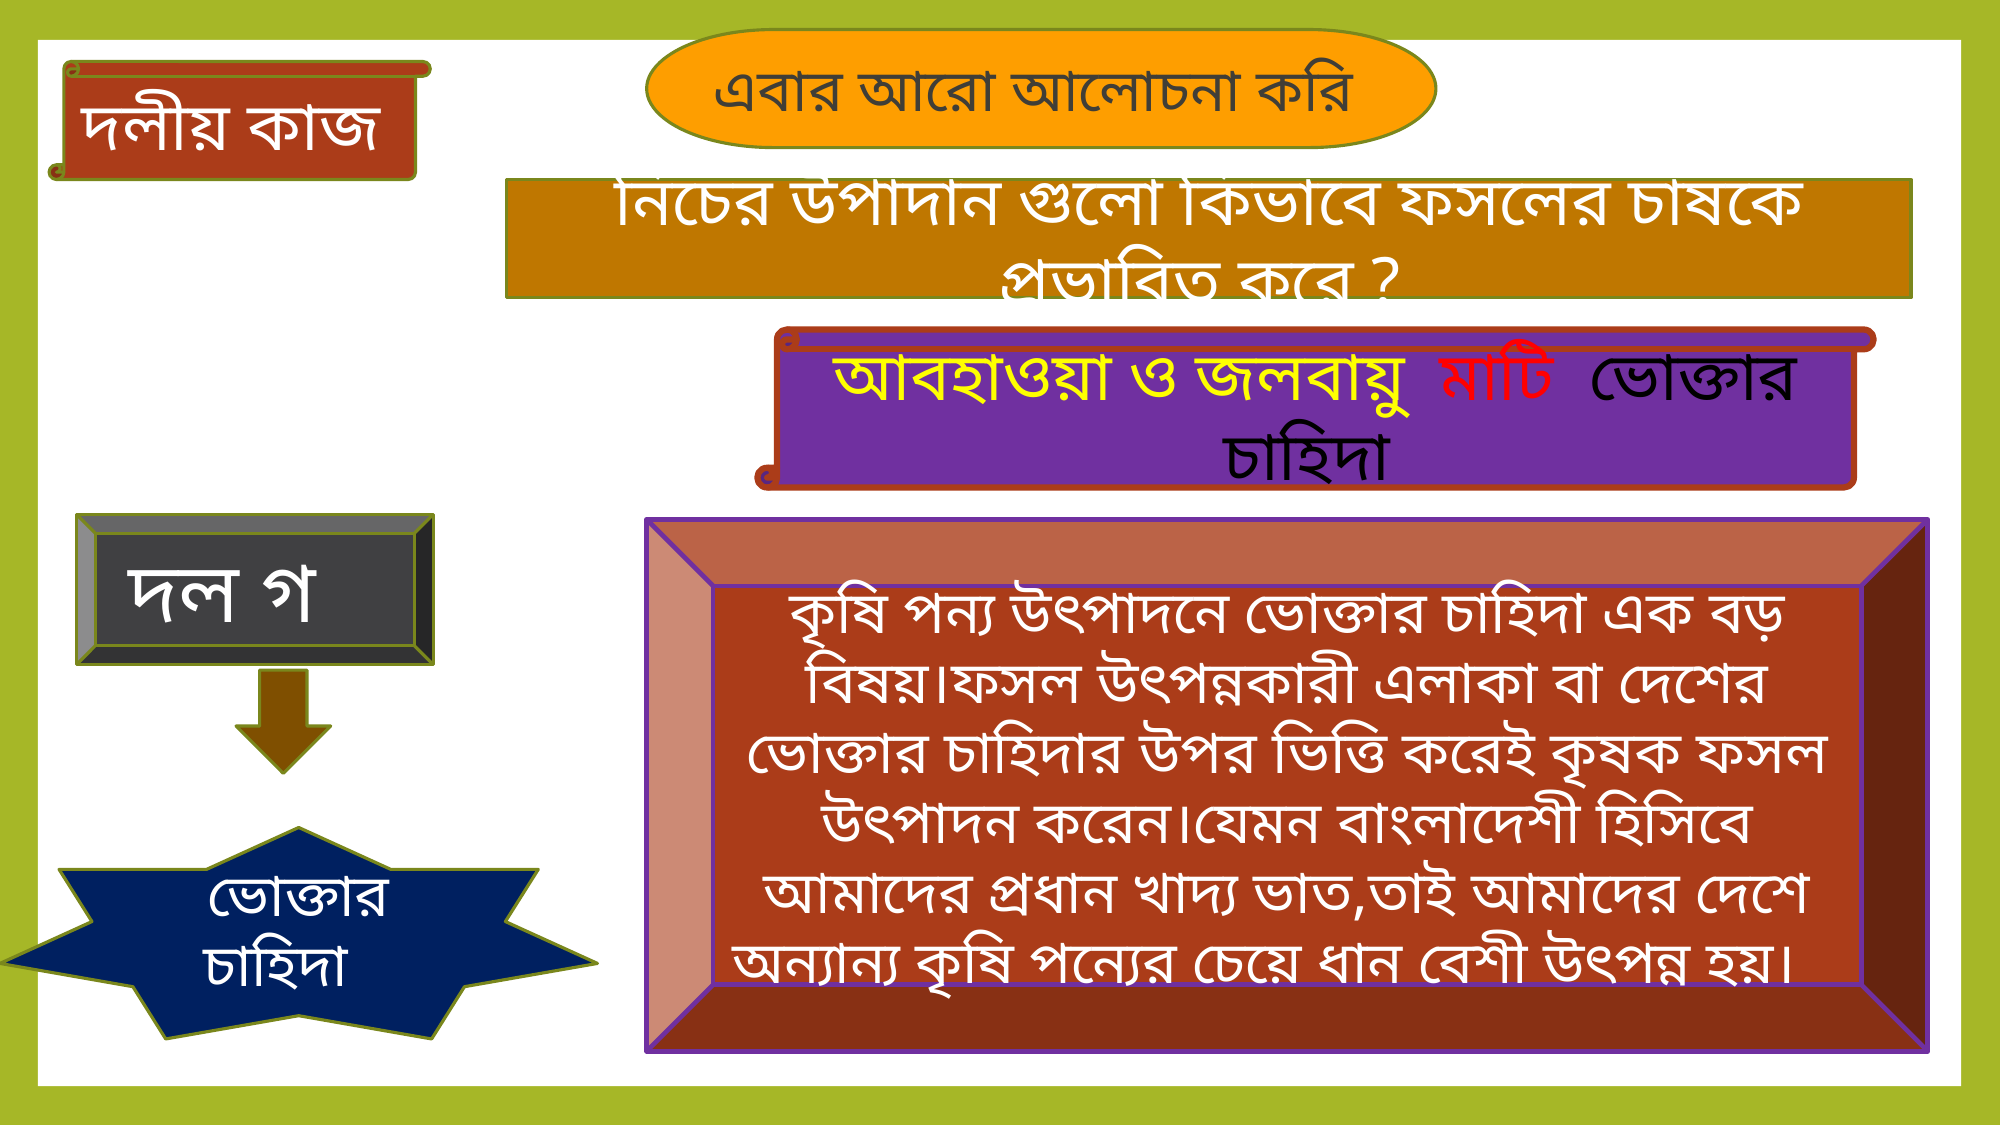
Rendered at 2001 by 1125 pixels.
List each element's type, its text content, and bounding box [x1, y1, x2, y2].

text_box কৃষি পন্য উৎপাদনে ভোক্তার চাহিদা এক বড় বিষয়।ফসল উৎপন্নকারী এলাকা বা দেশের ভোক্তার চাহিদার উপর ভিত্তি করেই কৃষক ফসল উৎপাদন করেন।যেমন বাংলাদেশী হিসিবে আমাদের প্রধান খাদ্য ভাত,তাই আমাদের দেশে অন্যান্য কৃষি পন্যের চেয়ে ধান বেশী উৎপন্ন হয়। [645, 518, 1929, 1053]
text_box দলীয় কাজ [47, 59, 432, 182]
text_box আবহাওয়া ও জলবায়ু মাটি ভোক্তার চাহিদা [755, 327, 1876, 490]
text_box [234, 668, 333, 775]
text_box নিচের উপাদান গুলো কিভাবে ফসলের চাষকে প্রভাবিত করে ? [505, 178, 1913, 299]
text_box দল গ [75, 513, 435, 666]
text_box ভোক্তার চাহিদা [0, 826, 600, 1041]
text_box এবার আরো আলোচনা করি [645, 27, 1438, 150]
